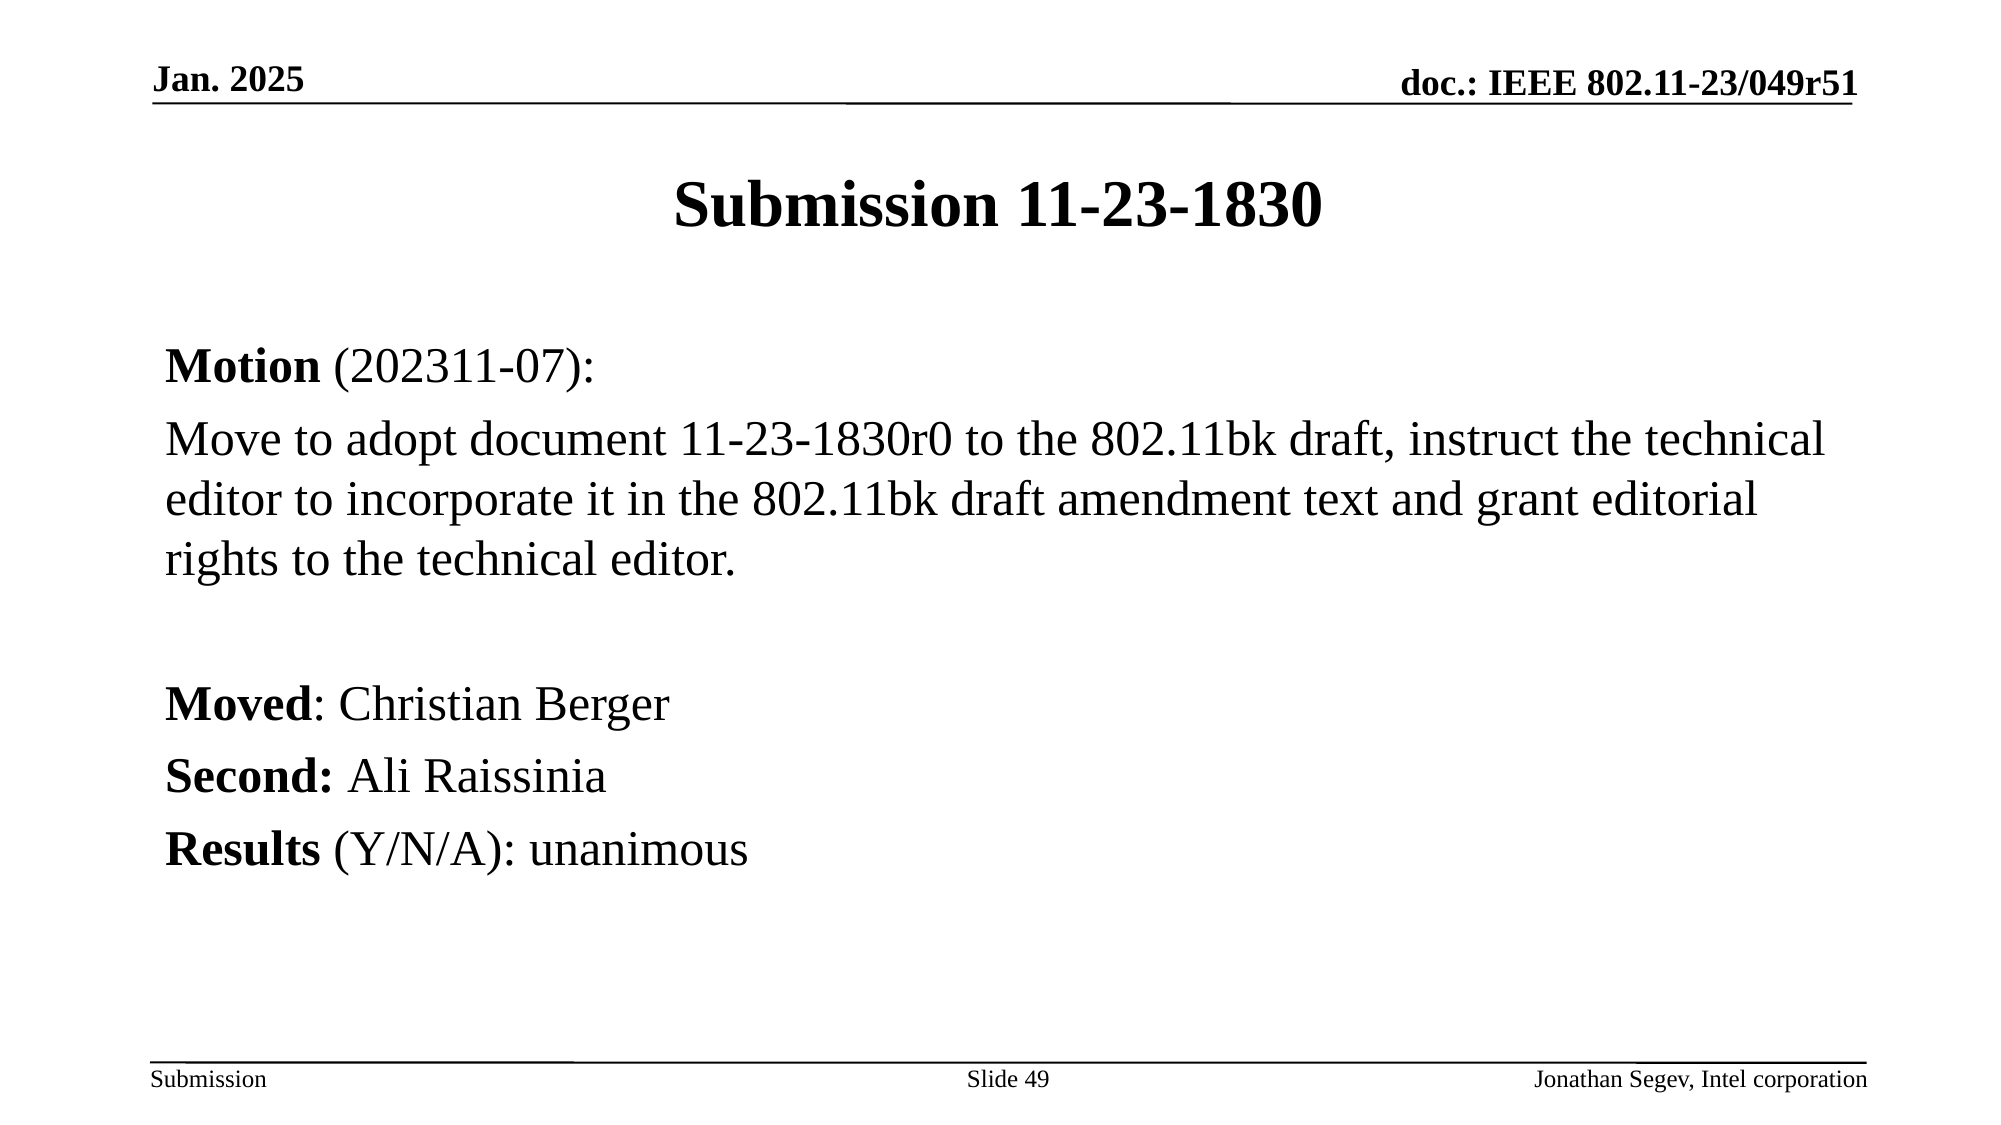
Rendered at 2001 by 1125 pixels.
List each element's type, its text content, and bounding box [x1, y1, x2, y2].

slide_number Slide 49 [950, 1061, 1067, 1123]
footer Jonathan Segev, Intel corporation [1171, 1061, 1869, 1093]
title Submission 11-23-1830 [149, 112, 1850, 288]
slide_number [152, 54, 563, 100]
list Motion (202311-07): Move to adopt document 11-23-1830r0 to the 802.11bk draft, instruct the technical editor to incorporate it in the 802.11bk draft amendment text and grant editorial rights to the technical editor. Moved: Christian Berger Second: Ali Raissinia Results (Y/N/A): unanimous [149, 324, 1850, 1000]
